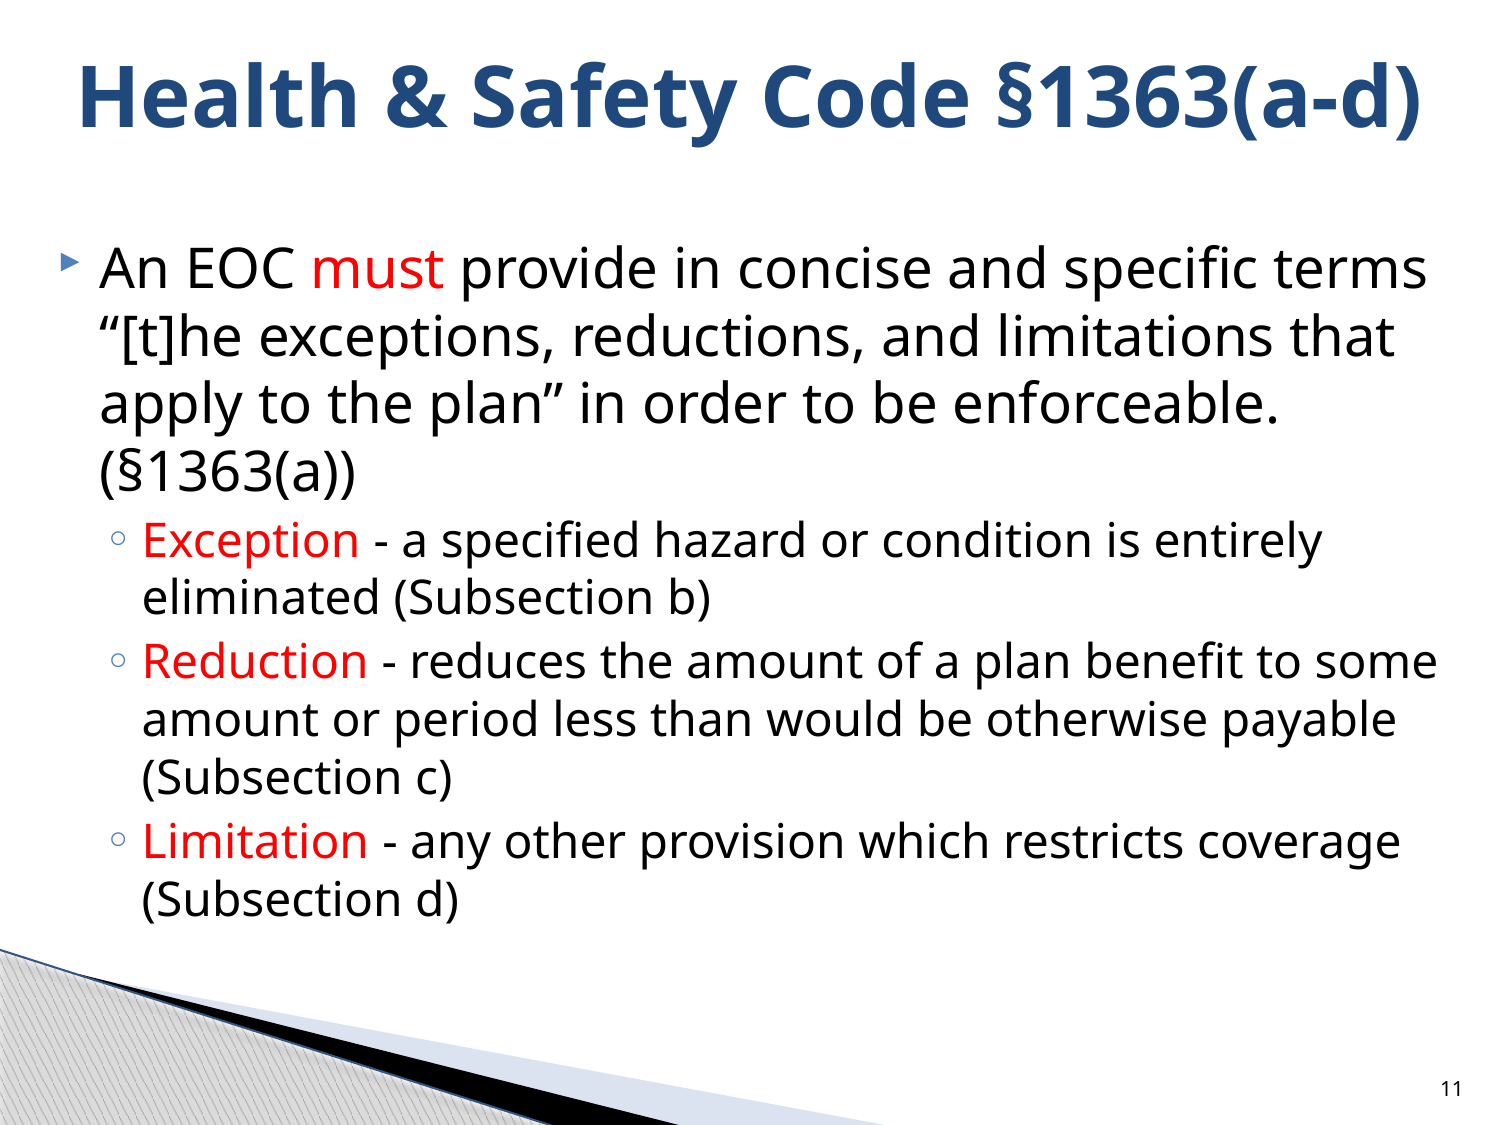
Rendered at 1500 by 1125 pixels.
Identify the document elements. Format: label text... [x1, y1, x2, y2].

title Health & Safety Code §1363(a-d) [0, 0, 1500, 188]
slide_number 11 [1418, 1051, 1479, 1112]
list An EOC must provide in concise and specific terms “[t]he exceptions, reductions, and limitations that apply to the plan” in order to be enforceable. (§1363(a)) Exception - a specified hazard or condition is entirely eliminated (Subsection b) Reduction - reduces the amount of a plan benefit to some amount or period less than would be otherwise payable (Subsection c) Limitation - any other provision which restricts coverage (Subsection d) [24, 224, 1500, 1050]
